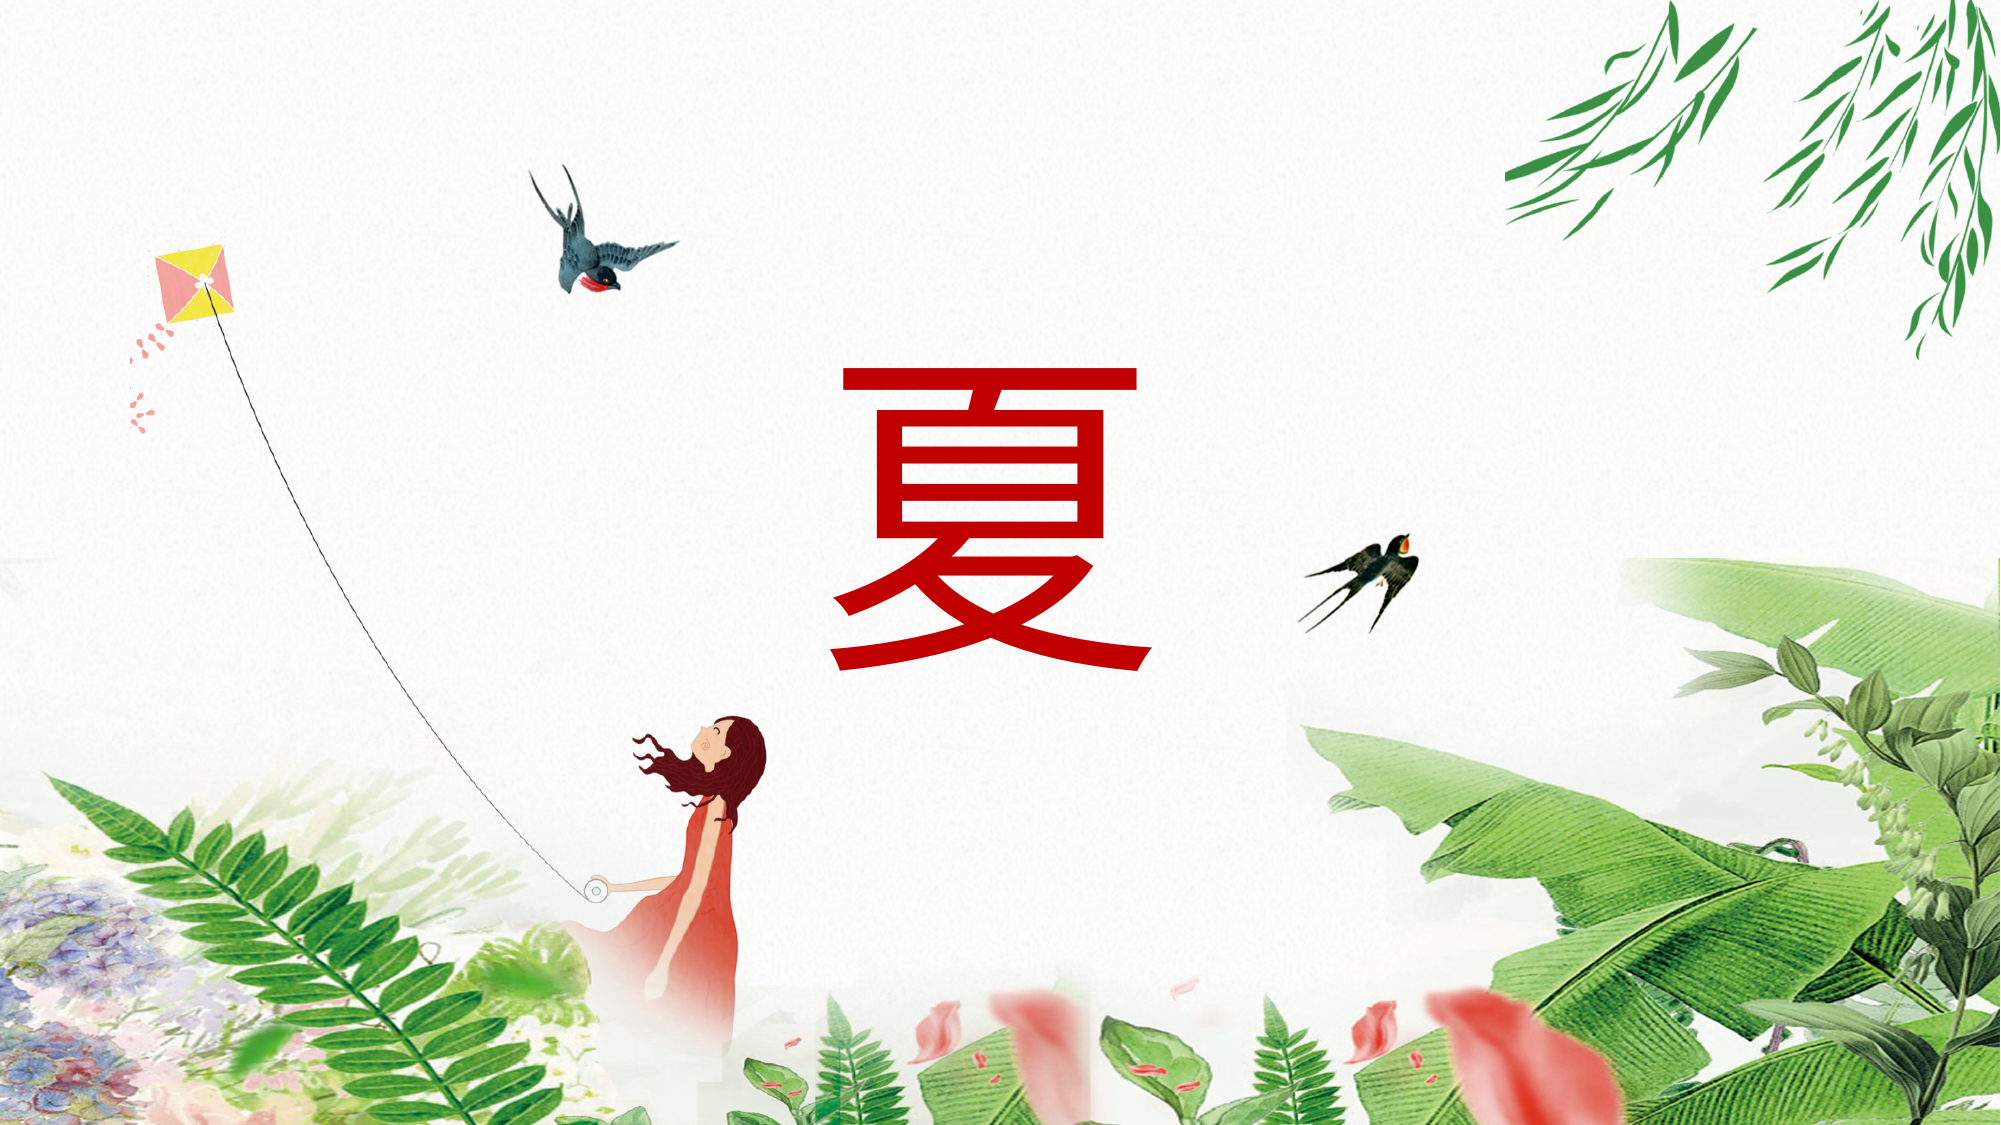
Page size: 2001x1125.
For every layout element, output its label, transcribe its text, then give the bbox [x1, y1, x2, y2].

picture [1505, 0, 2000, 360]
text_box 夏 [846, 289, 1179, 558]
picture [0, 105, 2000, 1125]
